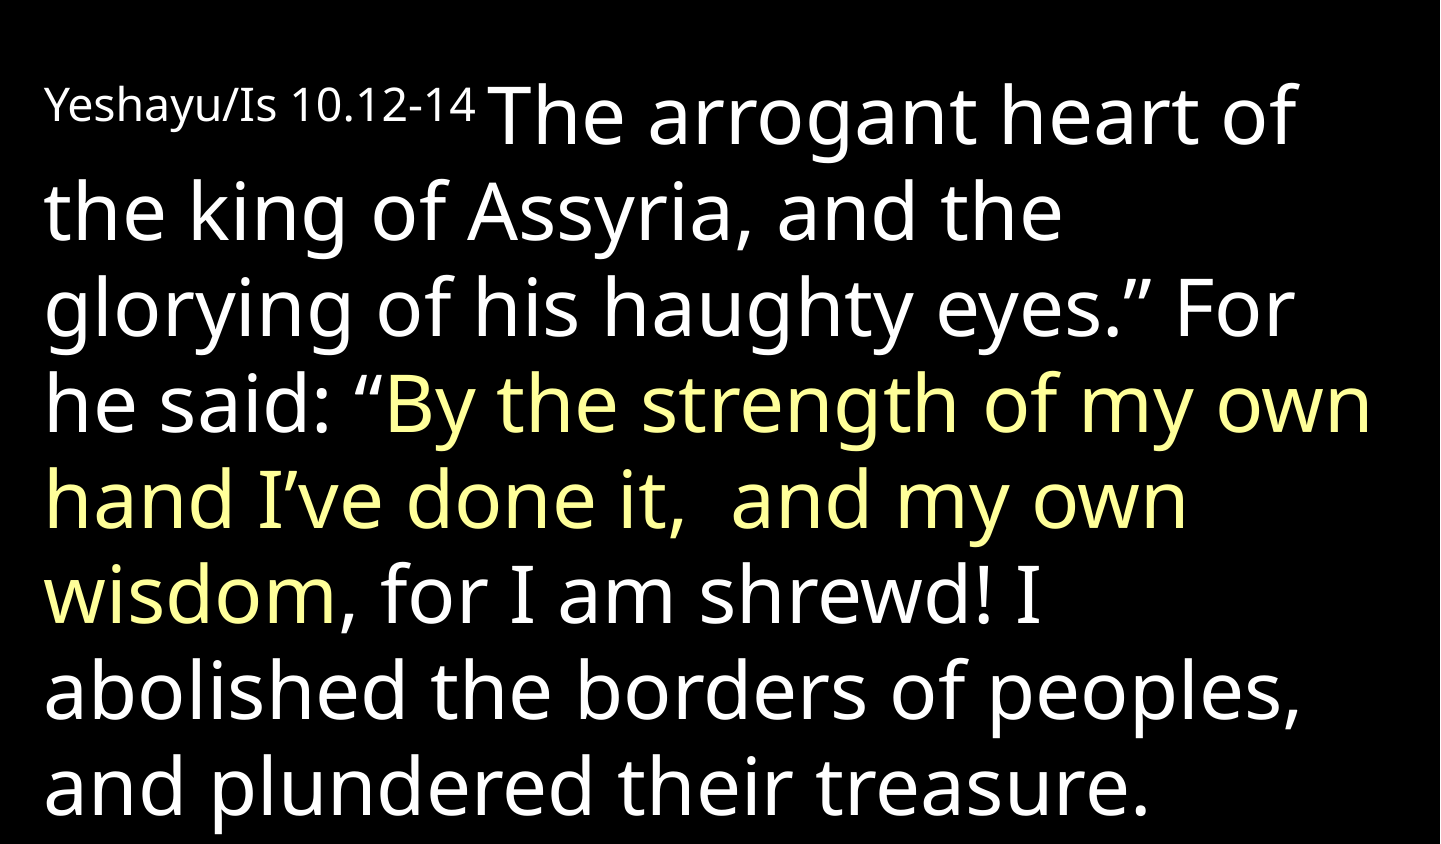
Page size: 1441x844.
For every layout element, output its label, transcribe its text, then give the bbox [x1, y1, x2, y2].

subtitle Yeshayu/Is 10.12-14 The arrogant heart of the king of Assyria, and the glorying of his haughty eyes.” For he said: “By the strength of my own hand I’ve done it, and my own wisdom, for I am shrewd! I abolished the borders of peoples, and plundered their treasure. [32, 59, 1408, 844]
